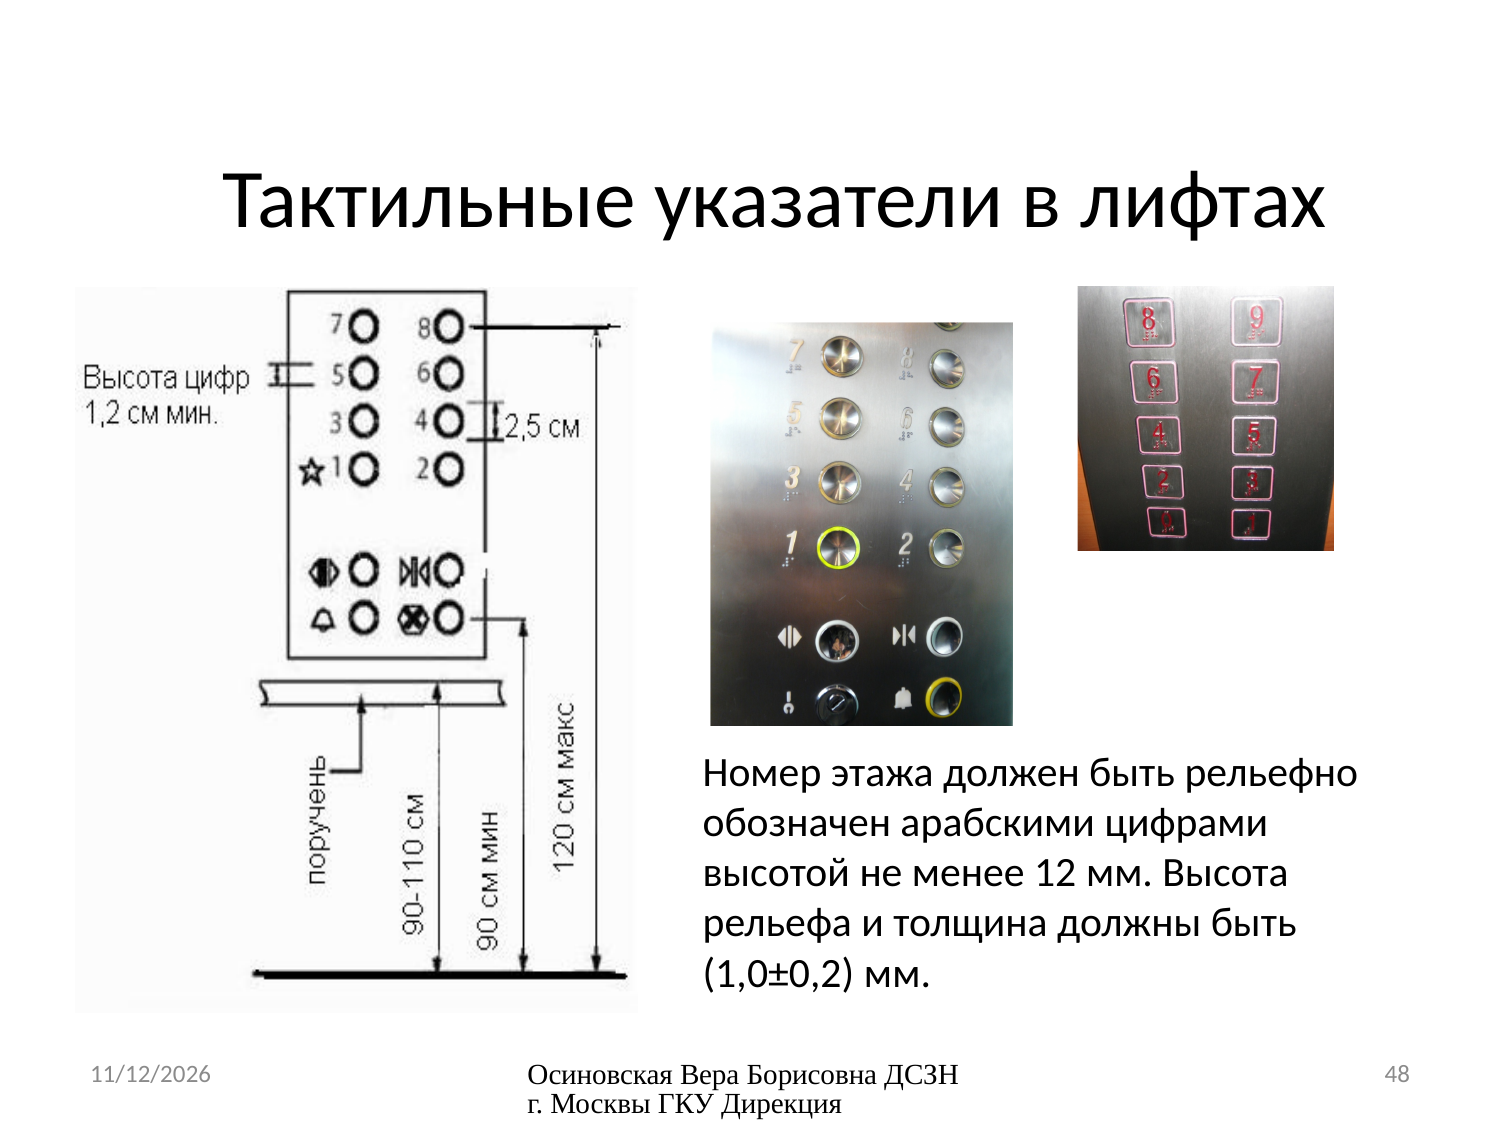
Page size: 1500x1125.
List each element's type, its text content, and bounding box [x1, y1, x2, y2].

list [660, 372, 1064, 676]
footer Осиновская Вера Борисовна ДСЗН г. Москвы ГКУ Дирекция [512, 1042, 988, 1103]
picture [711, 676, 1013, 725]
picture [74, 287, 638, 1013]
slide_number 48 [1074, 1042, 1425, 1103]
title Тактильные указатели в лифтах [162, 99, 1388, 288]
picture [1077, 286, 1335, 552]
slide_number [75, 1042, 425, 1103]
picture [711, 323, 1013, 372]
list Номер этажа должен быть рельефно обозначен арабскими цифрами высотой не менее 12 мм. Высота рельефа и толщина должны быть (1,0±0,2) мм. [687, 737, 1425, 1013]
